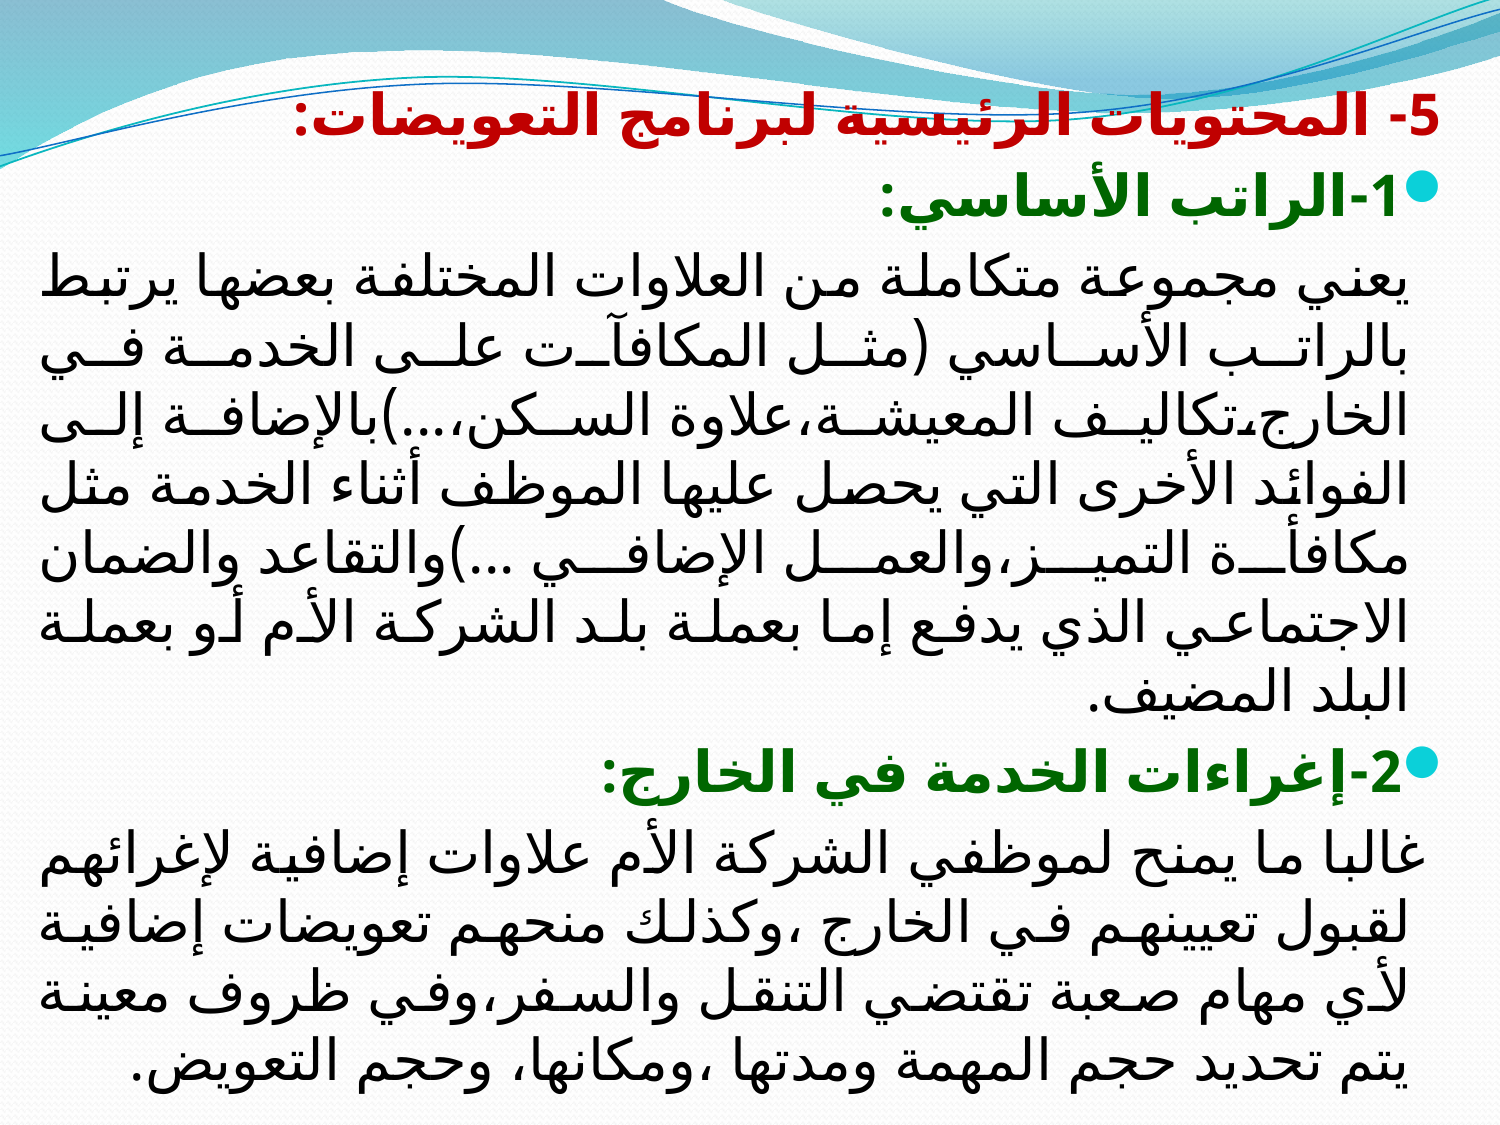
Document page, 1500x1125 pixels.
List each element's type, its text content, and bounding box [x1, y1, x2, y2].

list 5- المحتويات الرئيسية لبرنامج التعويضات: 1-الراتب الأساسي: يعني مجموعة متكاملة من العلاوات المختلفة بعضها يرتبط بالراتب الأساسي (مثل المكافآت على الخدمة في الخارج،تكاليف المعيشة،علاوة السكن،...)بالإضافة إلى الفوائد الأخرى التي يحصل عليها الموظف أثناء الخدمة مثل مكافأة التميز،والعمل الإضافي ...)والتقاعد والضمان الاجتماعي الذي يدفع إما بعملة بلد الشركة الأم أو بعملة البلد المضيف. 2-إغراءات الخدمة في الخارج: غالبا ما يمنح لموظفي الشركة الأم علاوات إضافية لإغرائهم لقبول تعيينهم في الخارج ،وكذلك منحهم تعويضات إضافية لأي مهام صعبة تقتضي التنقل والسفر،وفي ظروف معينة يتم تحديد حجم المهمة ومدتها ،ومكانها، وحجم التعويض. [23, 70, 1471, 1102]
